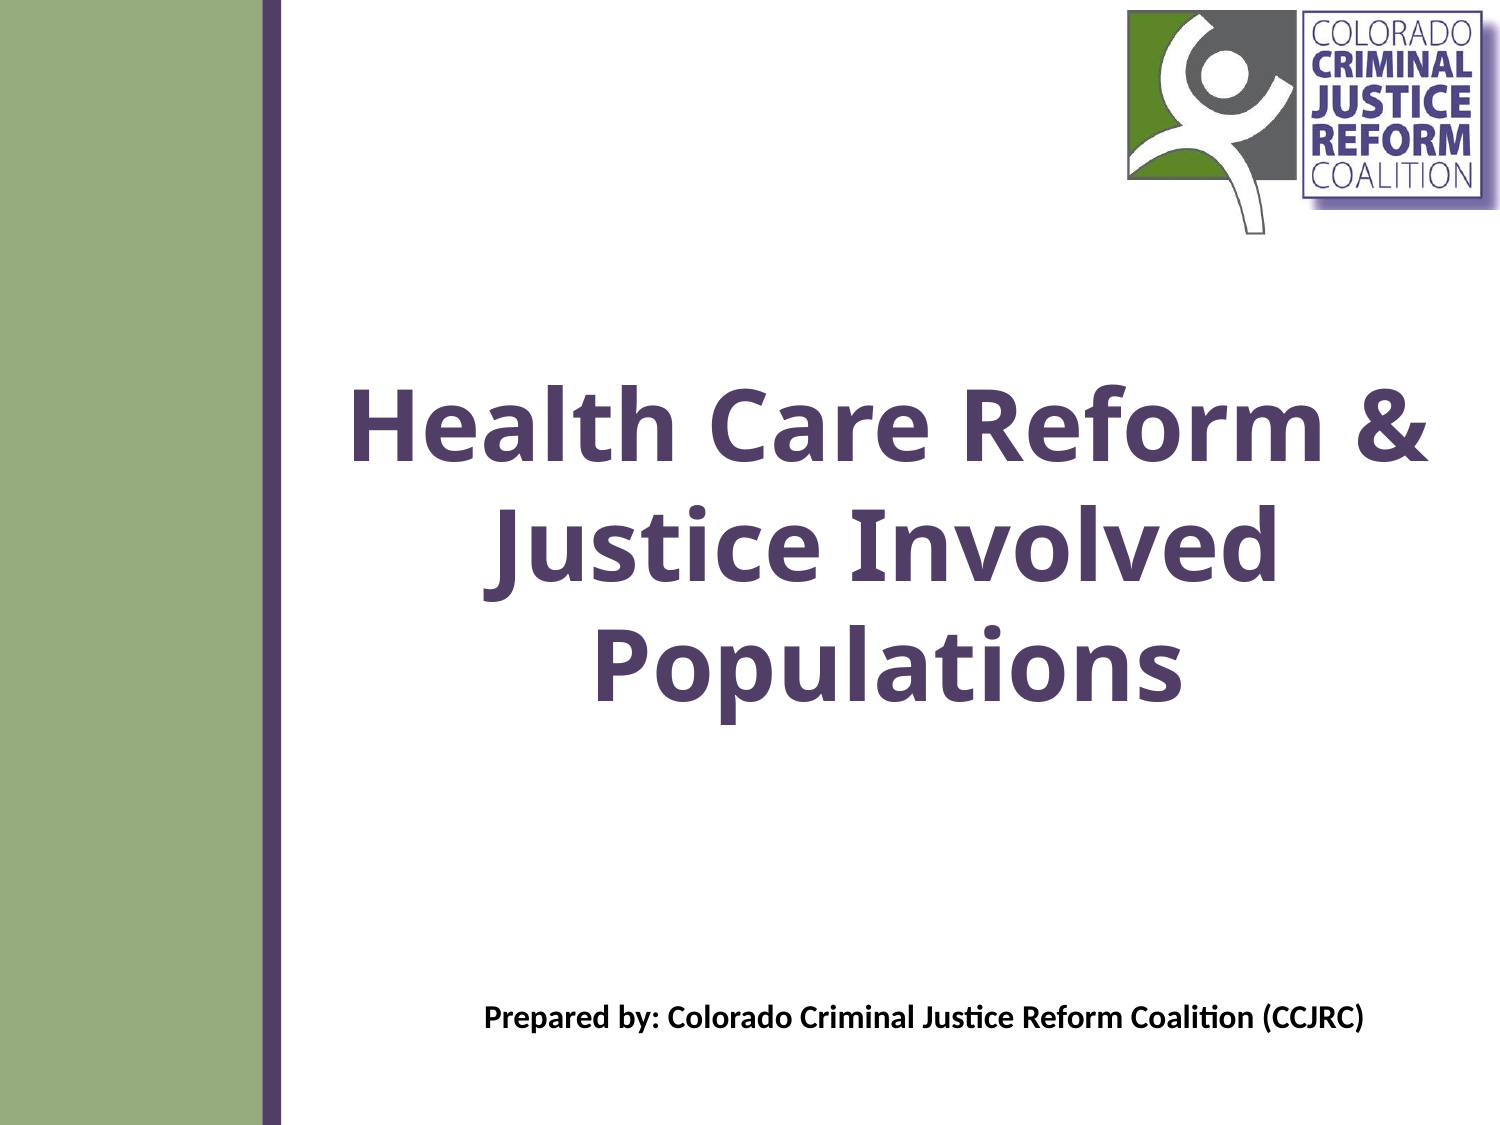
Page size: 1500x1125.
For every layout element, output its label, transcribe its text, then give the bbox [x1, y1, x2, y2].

text_box Health Care Reform & Justice Involved Populations [281, 243, 1494, 482]
text_box Prepared by: Colorado Criminal Justice Reform Coalition (CCJRC) [450, 987, 1400, 1043]
text_box [260, 0, 283, 1125]
picture [1124, 7, 1500, 236]
text_box [0, 0, 260, 1125]
